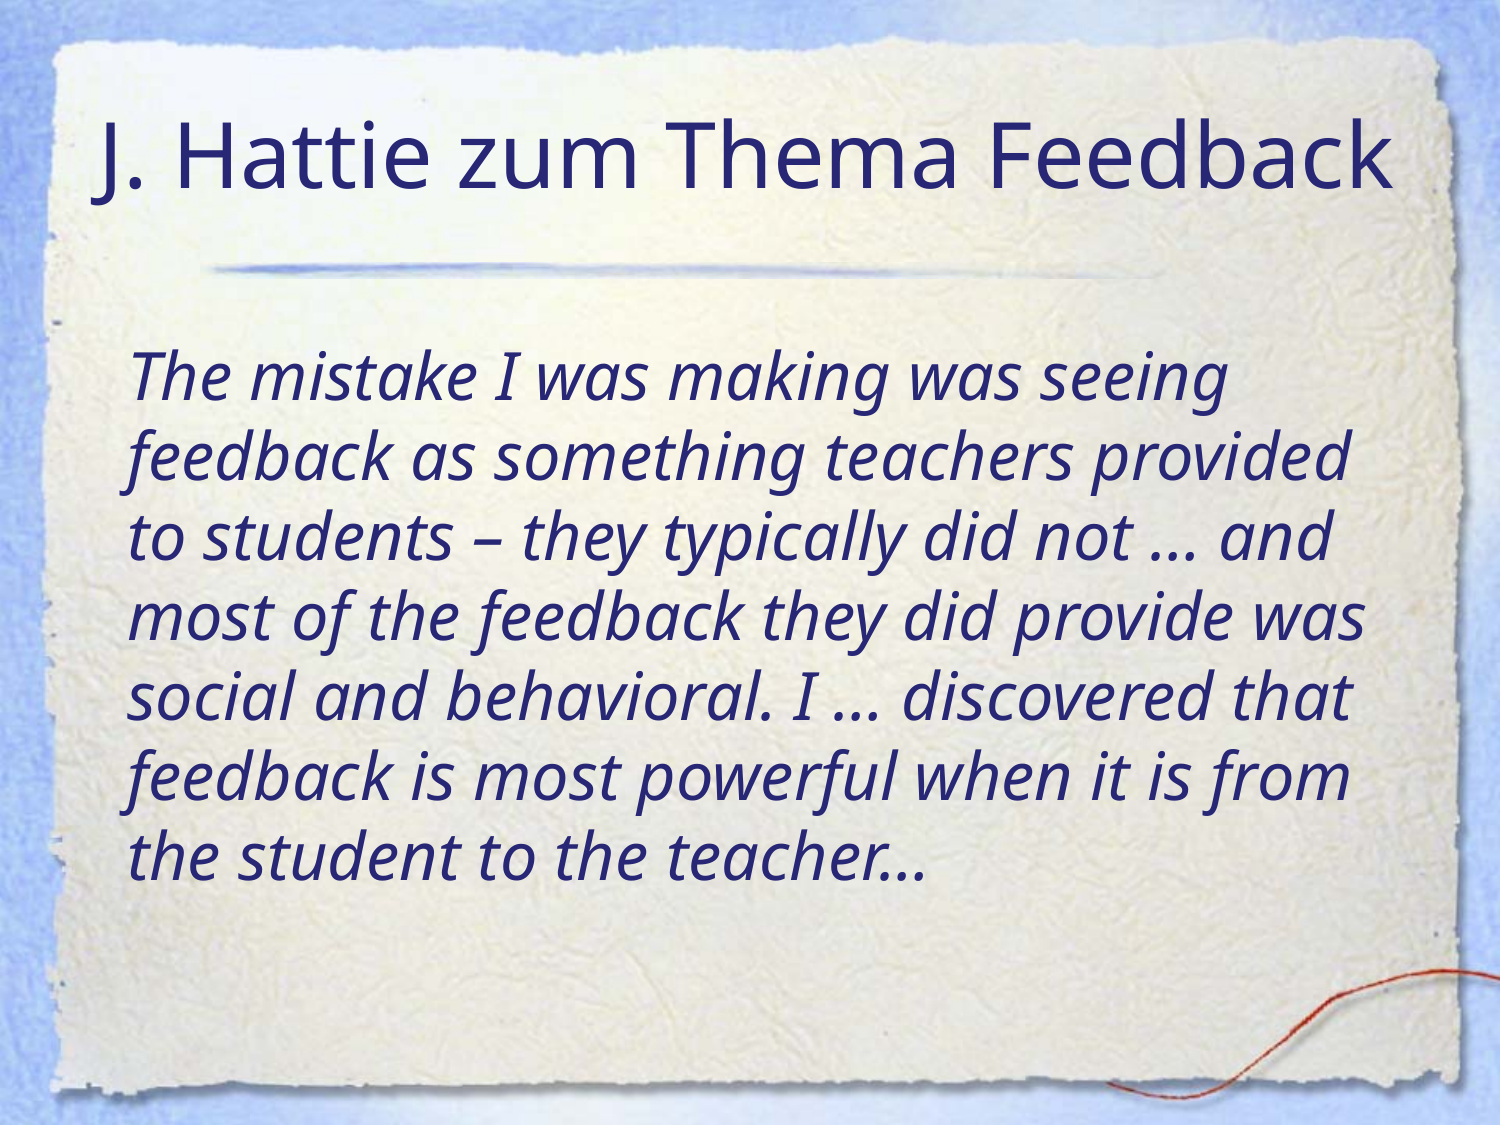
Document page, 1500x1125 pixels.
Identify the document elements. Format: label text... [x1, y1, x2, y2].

title J. Hattie zum Thema Feedback [41, 113, 1453, 302]
picture [0, 0, 1500, 1125]
list The mistake I was making was seeing feedback as something teachers provided to students – they typically did not … and most of the feedback they did provide was social and behavioral. I … discovered that feedback is most powerful when it is from the student to the teacher… [112, 326, 1388, 1024]
